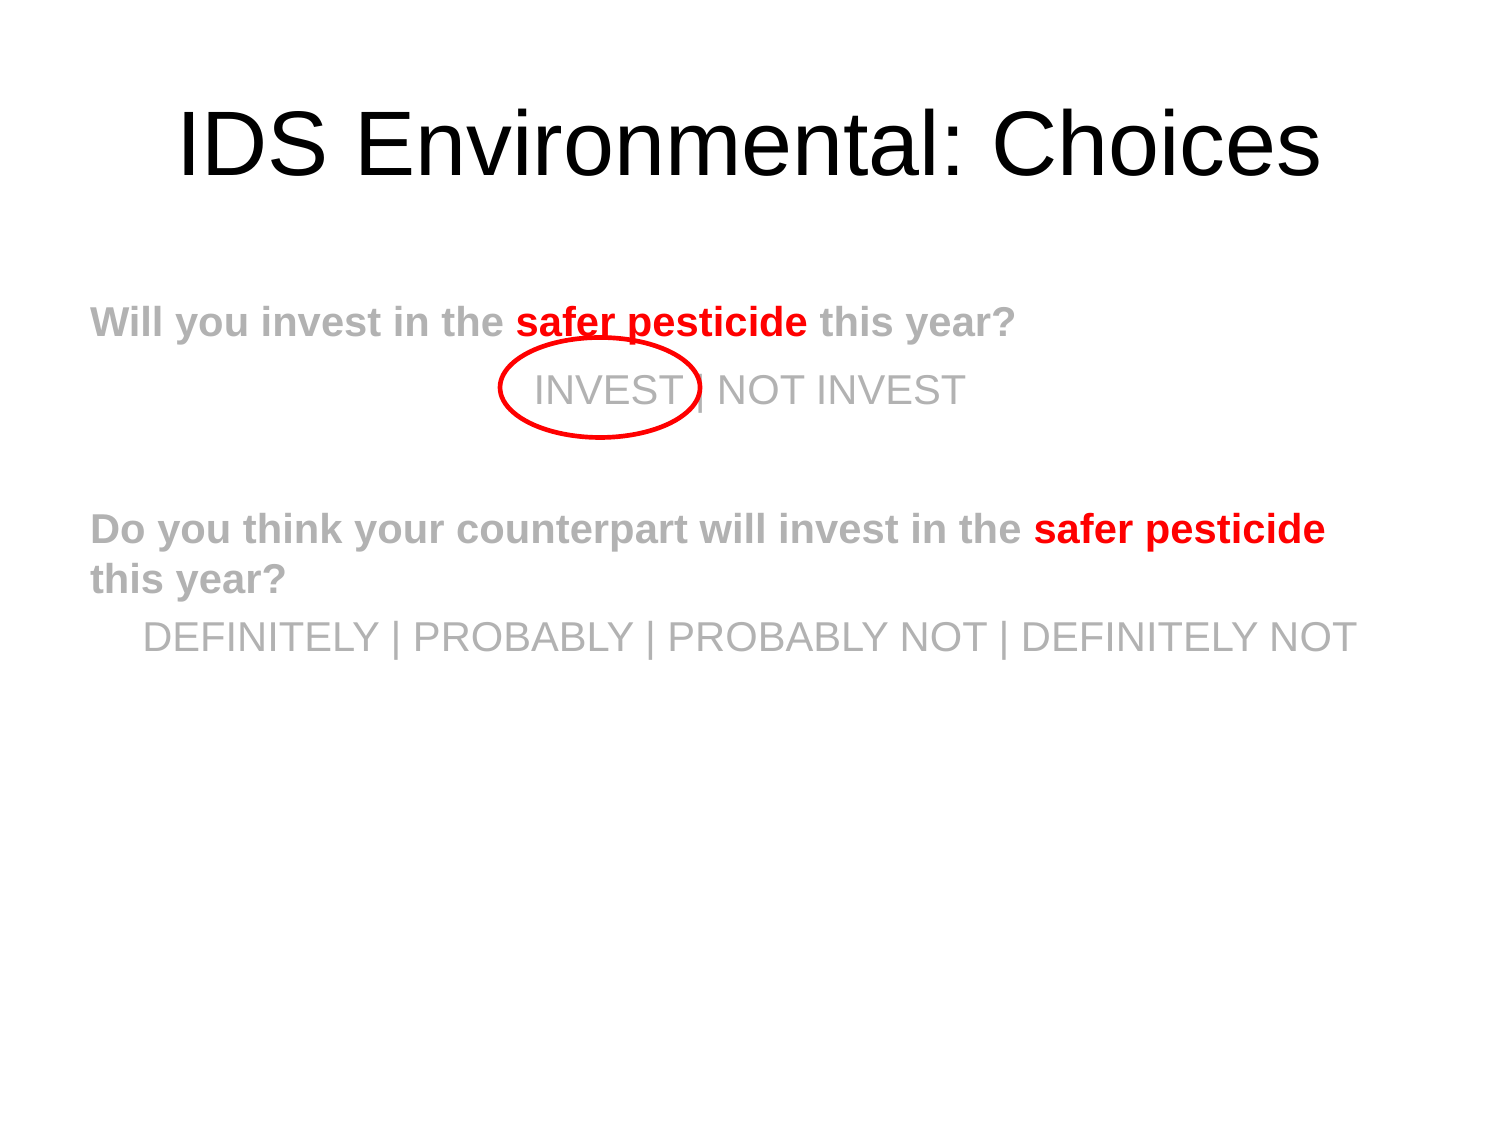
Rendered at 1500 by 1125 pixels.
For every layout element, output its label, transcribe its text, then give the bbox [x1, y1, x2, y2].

list Will you invest in the safer pesticide this year? INVEST | NOT INVEST Do you think your counterpart will invest in the safer pesticide this year? DEFINITELY | PROBABLY | PROBABLY NOT | DEFINITELY NOT [75, 262, 1425, 1005]
title IDS Environmental: Choices [75, 45, 1425, 233]
text_box [500, 337, 701, 438]
